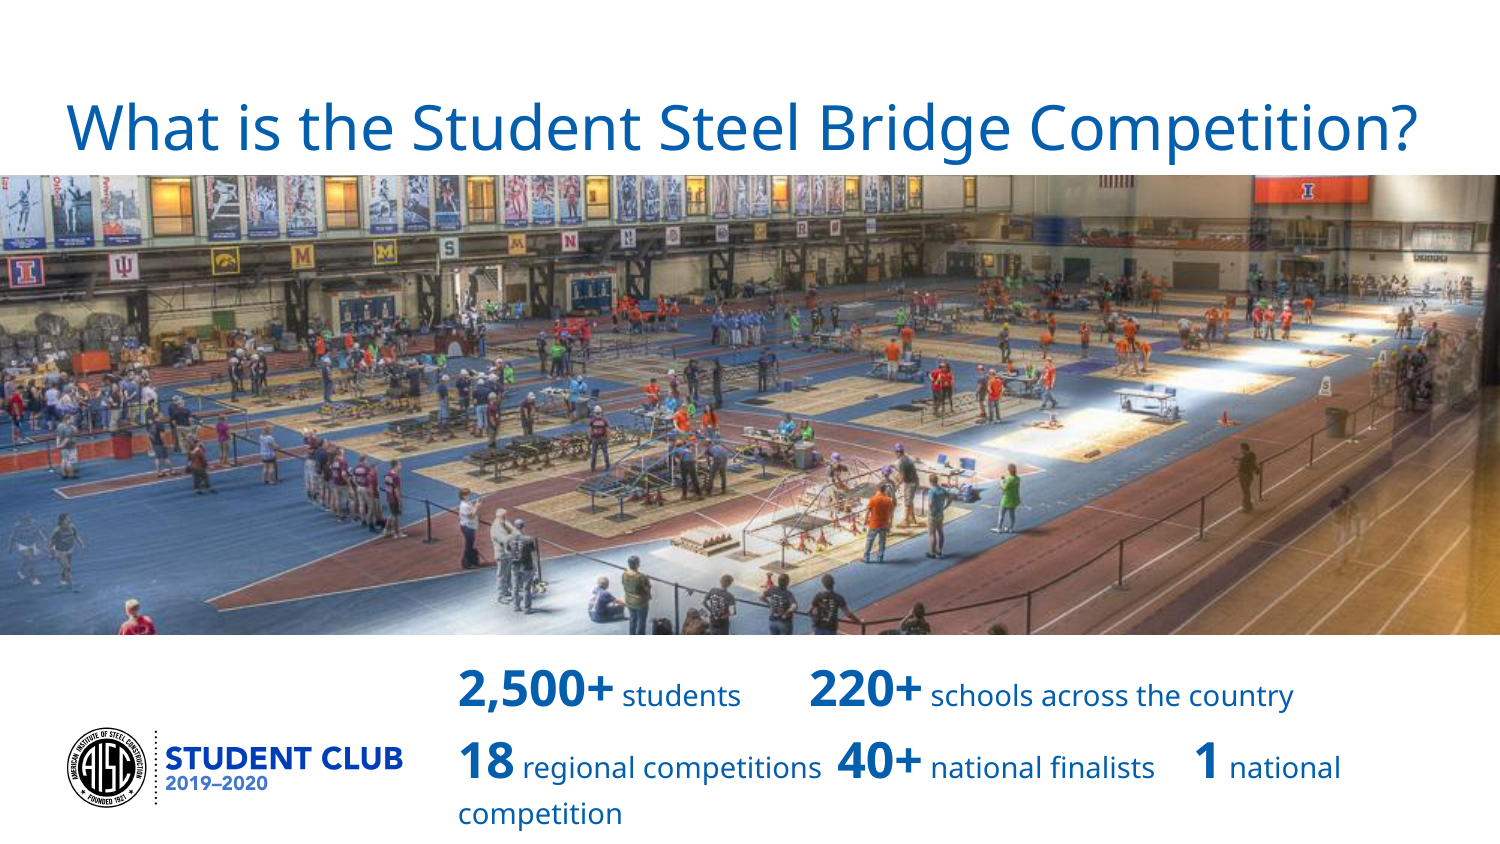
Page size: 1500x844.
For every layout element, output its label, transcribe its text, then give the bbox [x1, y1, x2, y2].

text_box 2,500+ students 220+ schools across the country 18 regional competitions 40+ national finalists 1 national competition [442, 643, 1500, 840]
picture [0, 175, 1500, 636]
picture [51, 705, 418, 830]
title What is the Student Steel Bridge Competition? [51, 72, 1449, 167]
